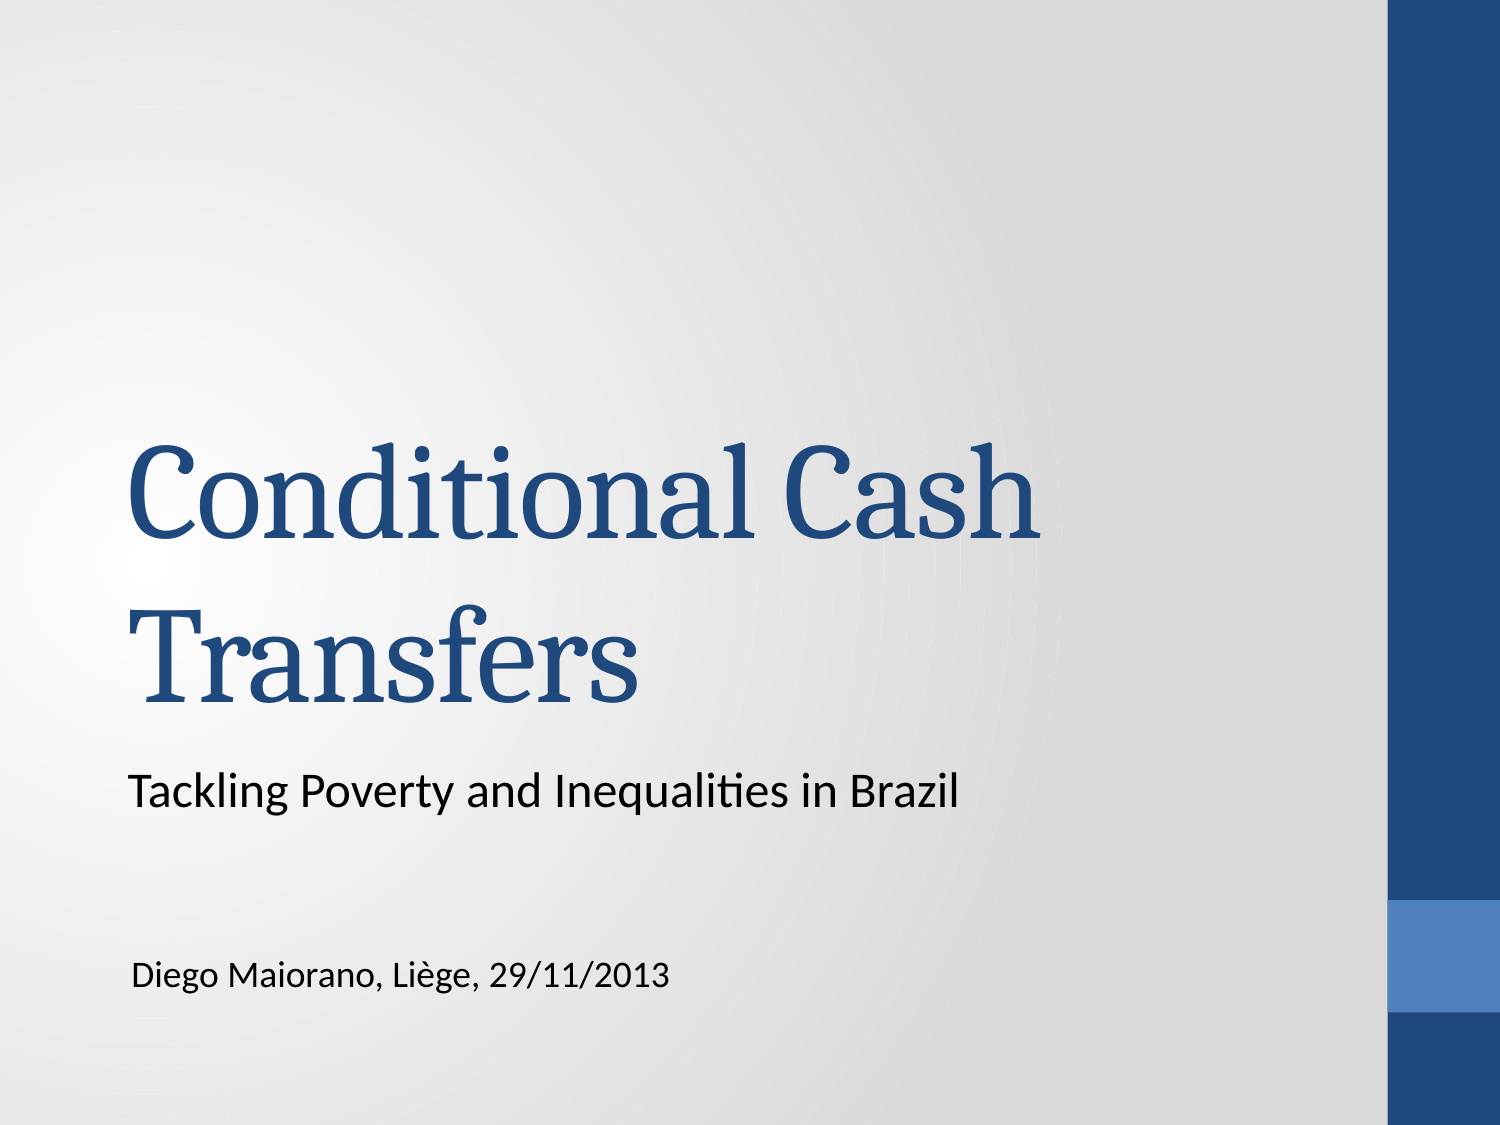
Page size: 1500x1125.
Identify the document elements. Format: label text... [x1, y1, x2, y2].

title Conditional Cash Transfers [112, 312, 1350, 738]
subtitle Tackling Poverty and Inequalities in Brazil [112, 750, 1173, 925]
text_box Diego Maiorano, Liège, 29/11/2013 [116, 942, 686, 1003]
